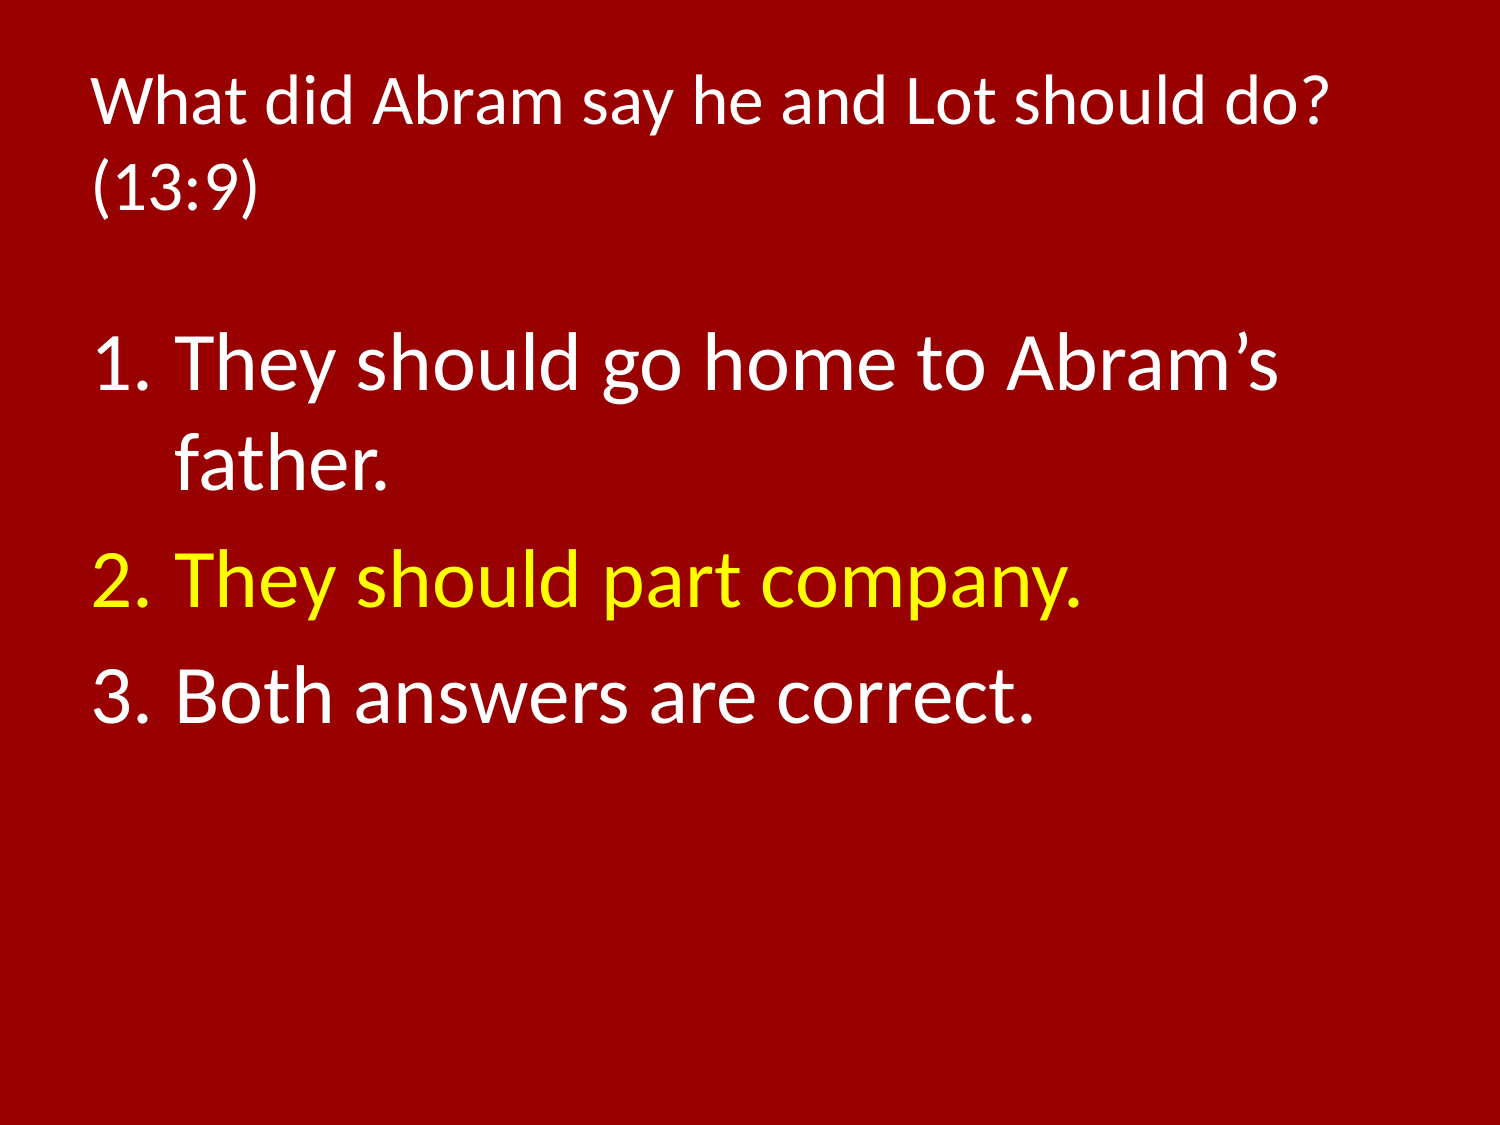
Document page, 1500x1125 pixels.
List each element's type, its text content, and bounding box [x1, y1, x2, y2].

title What did Abram say he and Lot should do? (13:9) [75, 45, 1425, 233]
list They should go home to Abram’s father. They should part company. Both answers are correct. [75, 299, 1425, 1005]
